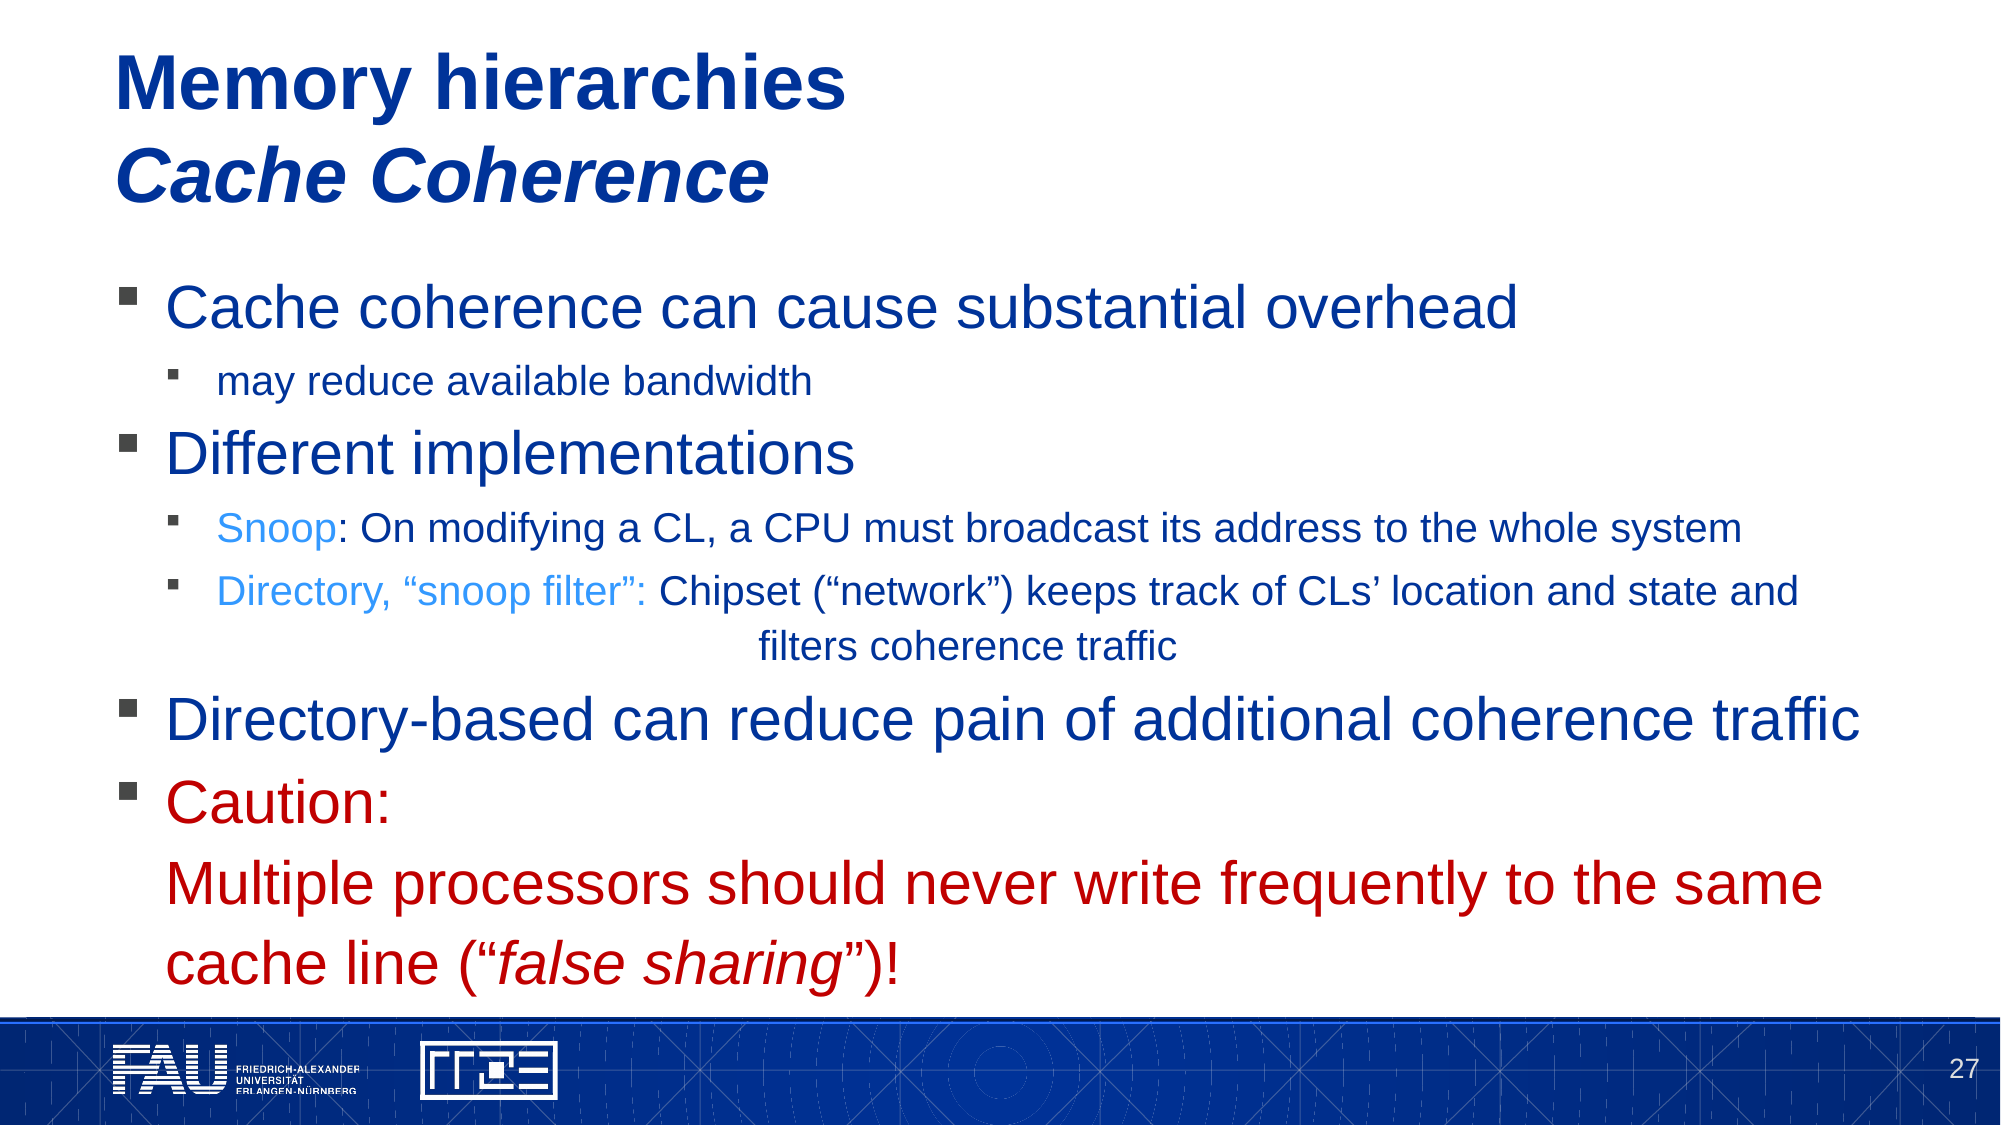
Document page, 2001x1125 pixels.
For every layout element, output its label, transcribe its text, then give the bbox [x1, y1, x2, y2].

list Cache coherence can cause substantial overhead may reduce available bandwidth Different implementations Snoop: On modifying a CL, a CPU must broadcast its address to the whole system Directory, “snoop filter”: Chipset (“network”) keeps track of CLs’ location and state and filters coherence traffic Directory-based can reduce pain of additional coherence traffic Caution: Multiple processors should never write frequently to the same cache line (“false sharing”)! [114, 259, 1886, 993]
title Memory hierarchies Cache Coherence [113, 31, 1887, 229]
